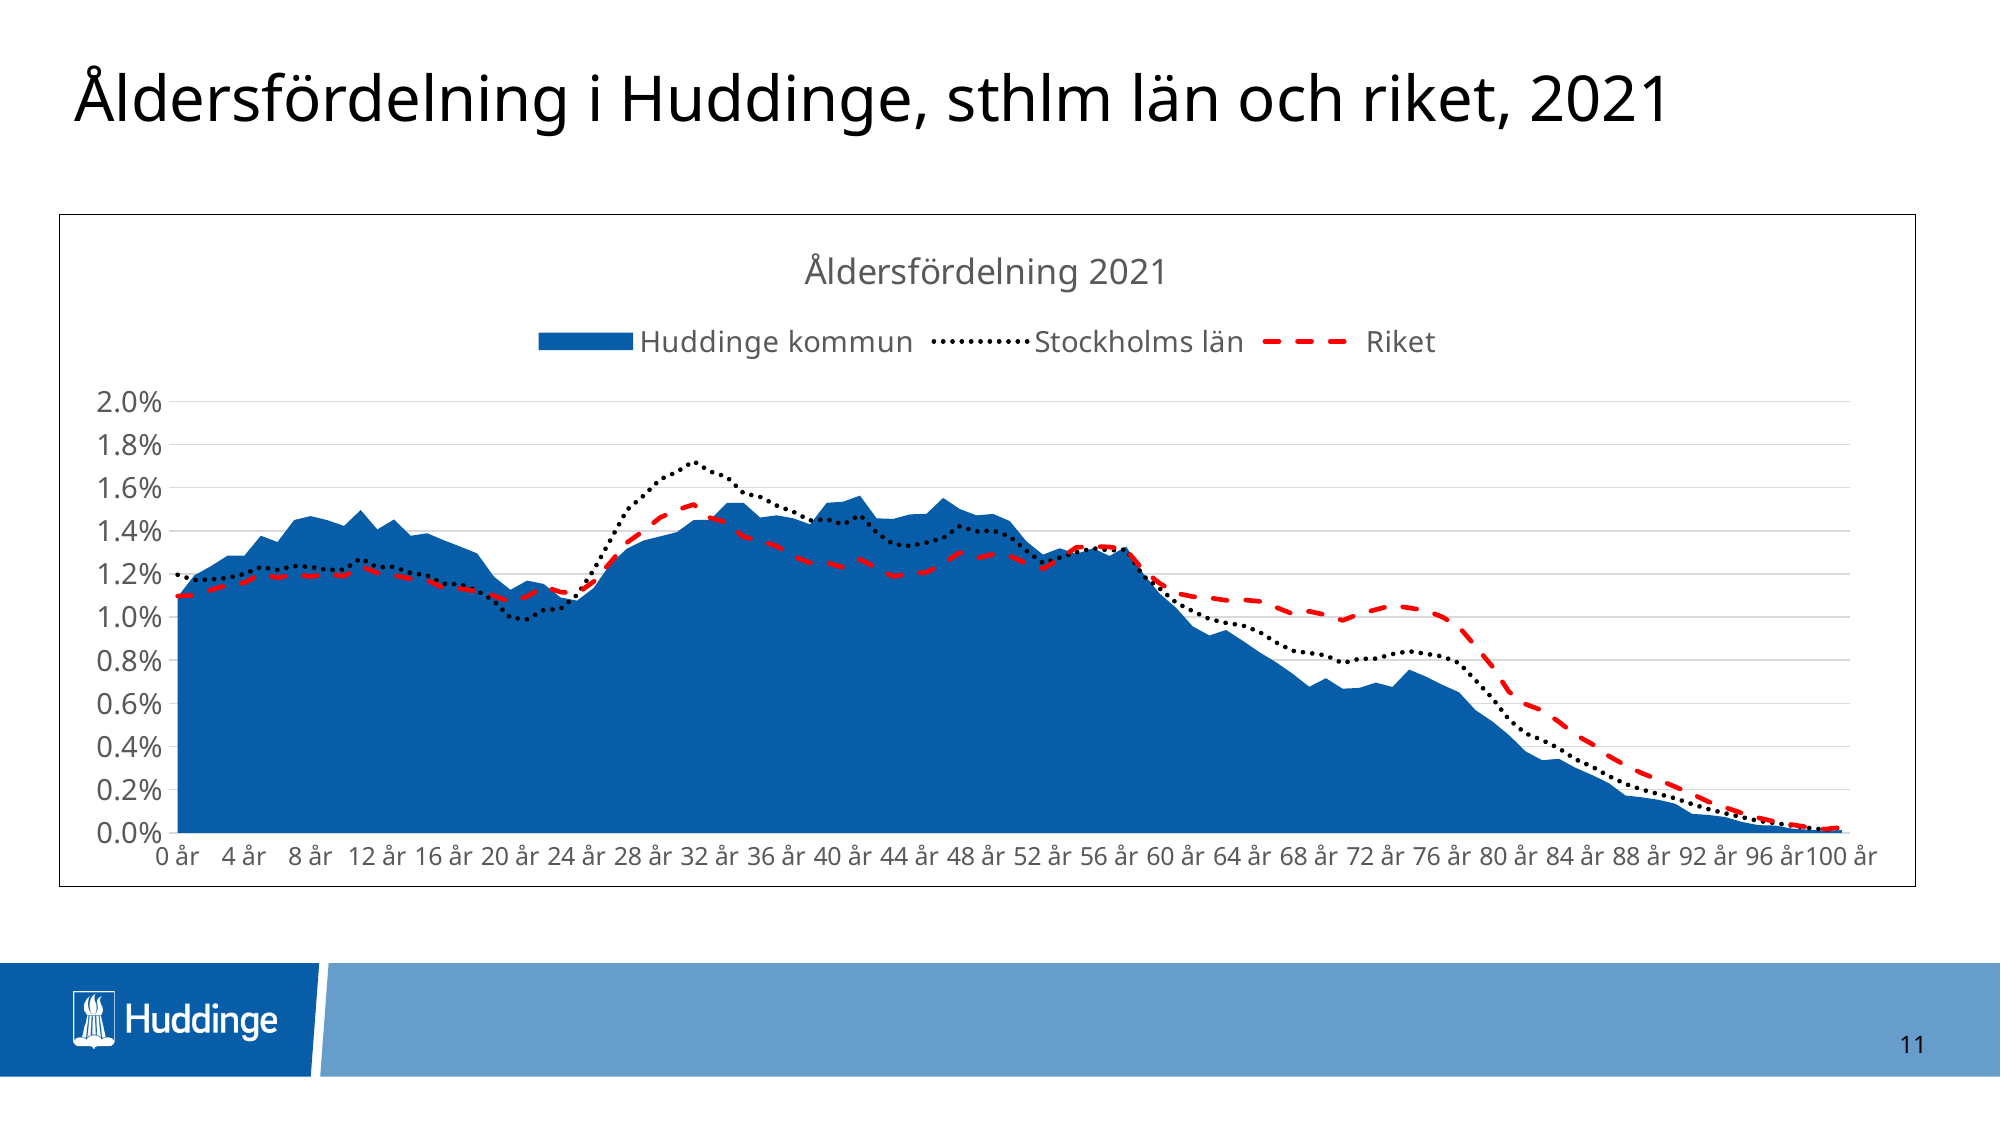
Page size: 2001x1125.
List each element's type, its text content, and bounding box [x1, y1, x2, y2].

slide_number 11 [1703, 1015, 1942, 1076]
chart [59, 214, 1916, 887]
title Åldersfördelning i Huddinge, sthlm län och riket, 2021 [59, 59, 1916, 179]
picture [73, 991, 277, 1049]
